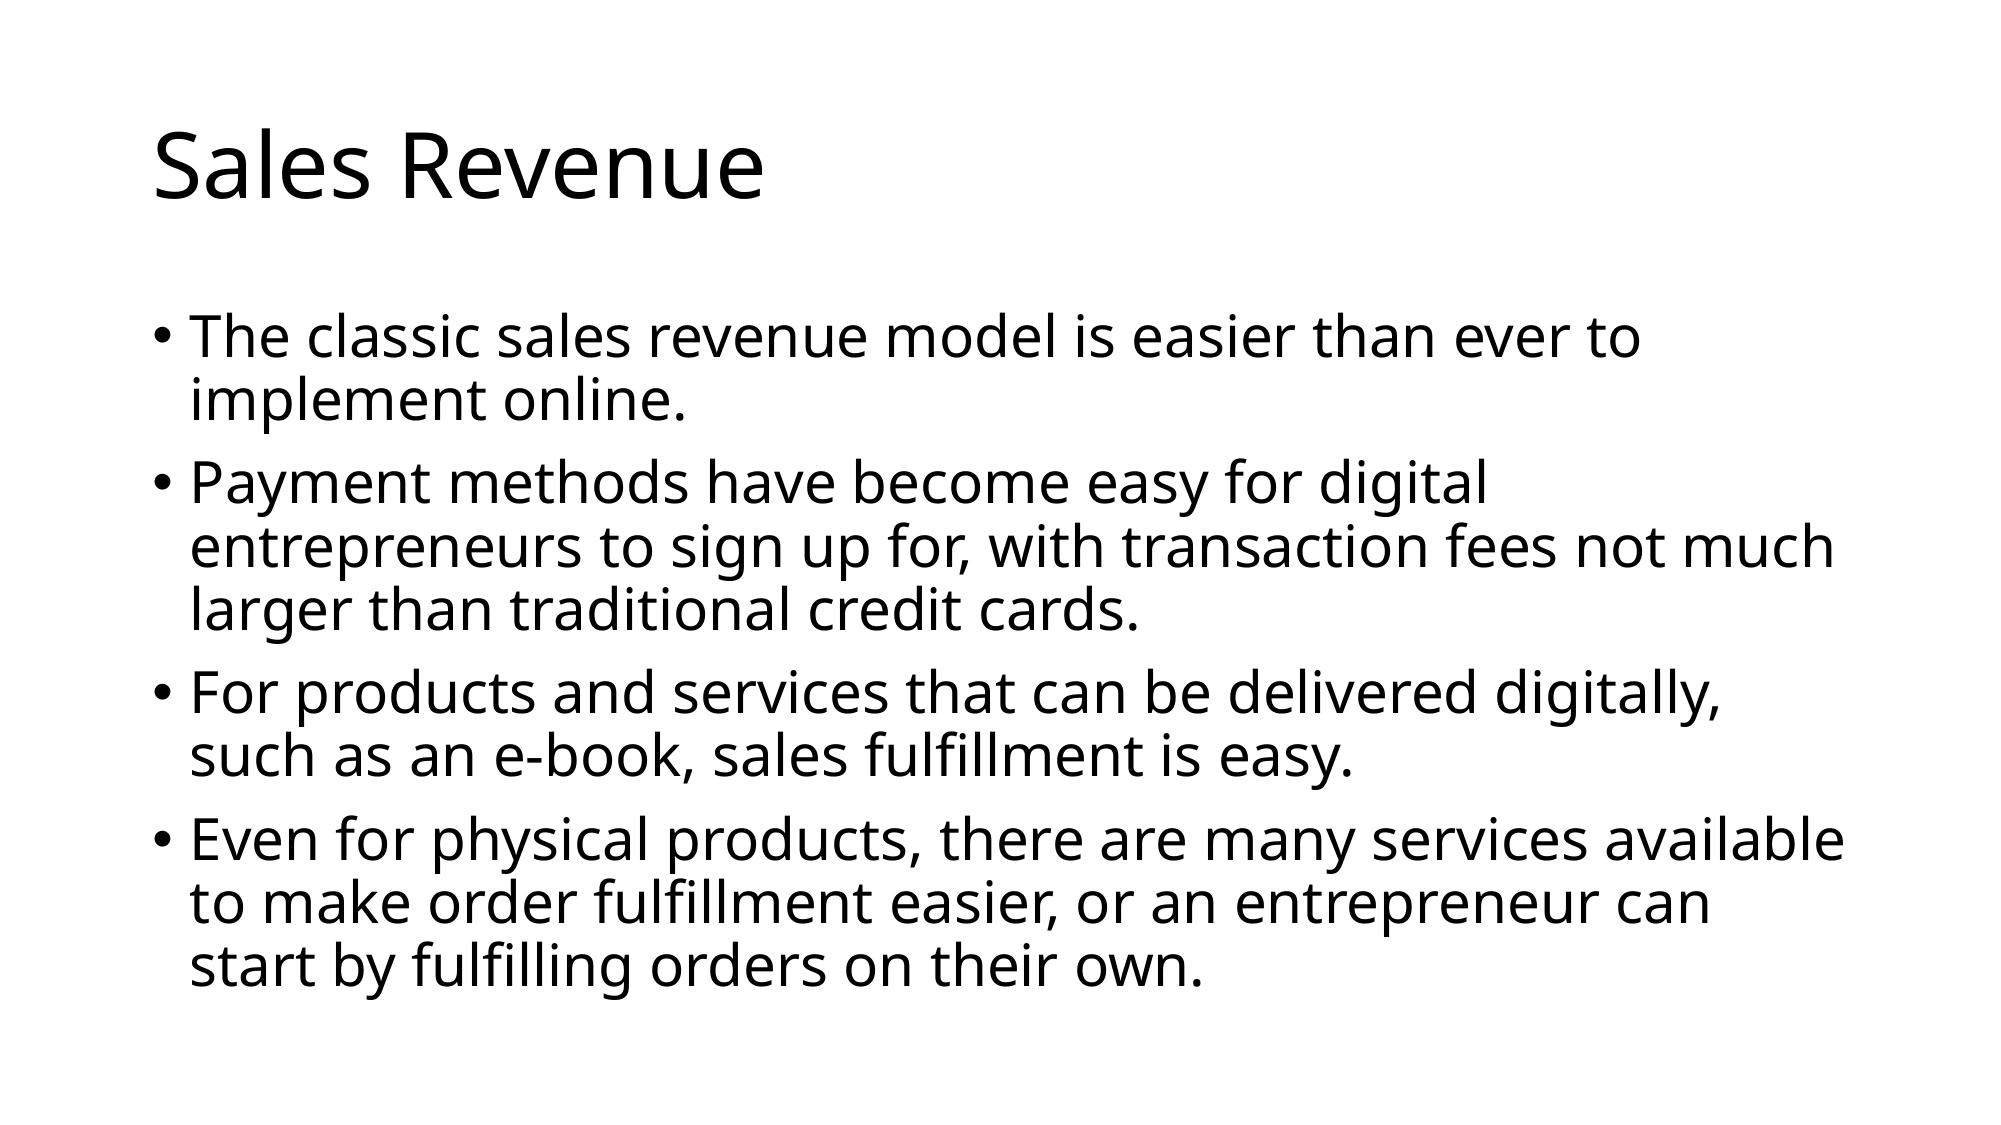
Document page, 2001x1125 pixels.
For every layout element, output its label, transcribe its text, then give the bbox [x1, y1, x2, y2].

list The classic sales revenue model is easier than ever to implement online. Payment methods have become easy for digital entrepreneurs to sign up for, with transaction fees not much larger than traditional credit cards. For products and services that can be delivered digitally, such as an e-book, sales fulfillment is easy. Even for physical products, there are many services available to make order fulfillment easier, or an entrepreneur can start by fulfilling orders on their own. [137, 299, 1863, 1014]
title Sales Revenue [137, 59, 1863, 278]
